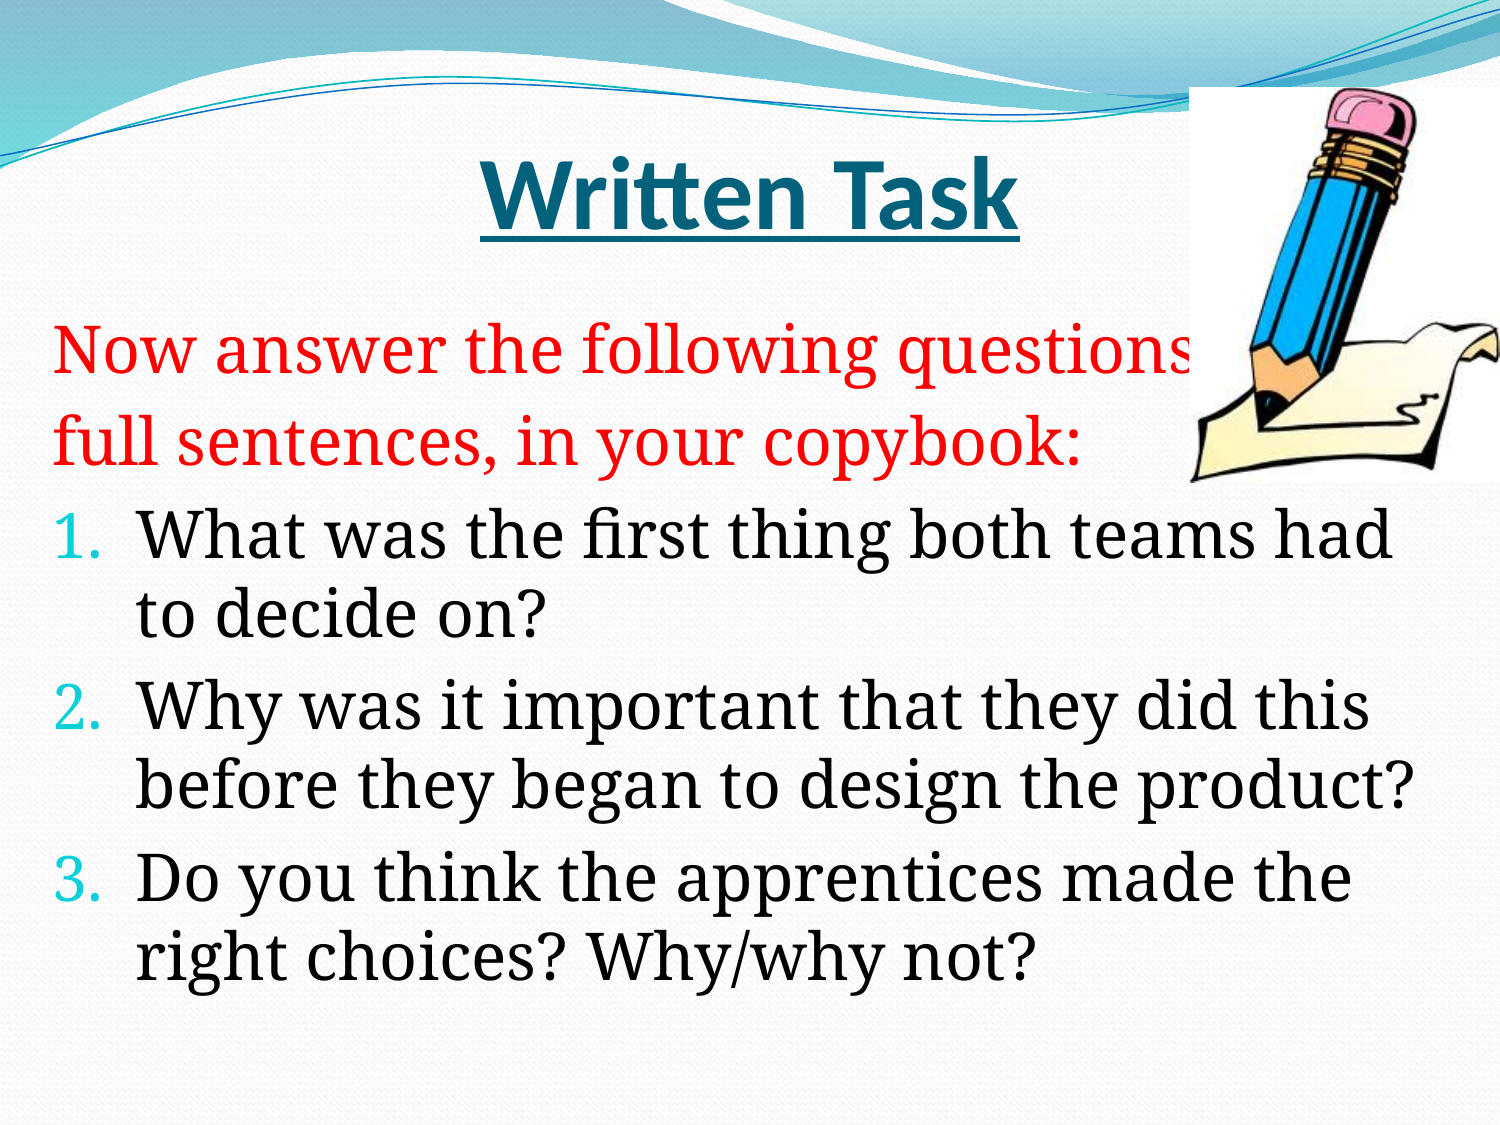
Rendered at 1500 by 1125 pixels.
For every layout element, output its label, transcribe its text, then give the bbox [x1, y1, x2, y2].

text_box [1181, 299, 1463, 496]
title Feedback [1181, 88, 1188, 250]
picture [1188, 87, 1500, 483]
text_box [4, 0, 552, 364]
list Now answer the following questions, in full sentences, in your copybook: What was the first thing both teams had to decide on? Why was it important that they did this before they began to design the product? Do you think the apprentices made the right choices? Why/why not? [37, 299, 1463, 1005]
title Written Task [552, 62, 1425, 250]
